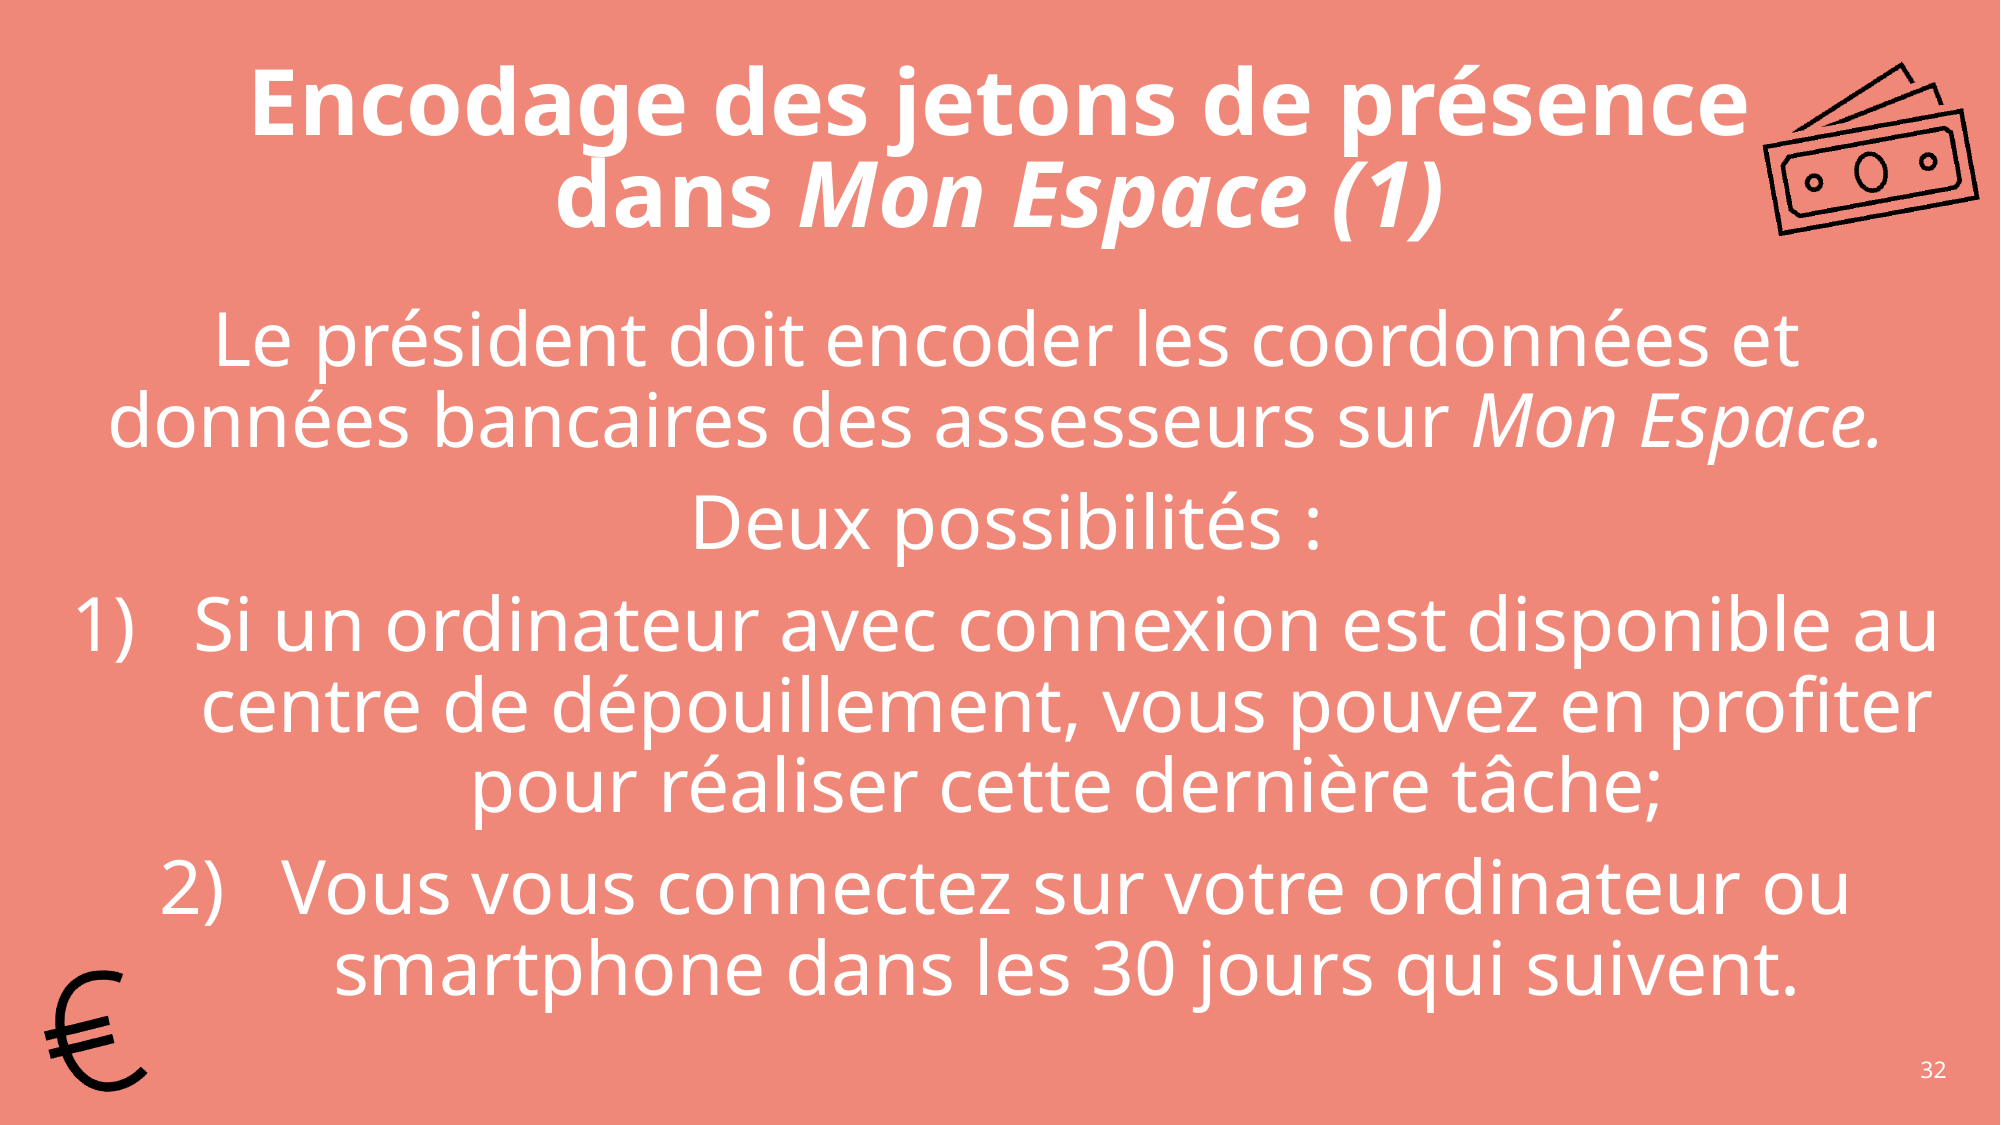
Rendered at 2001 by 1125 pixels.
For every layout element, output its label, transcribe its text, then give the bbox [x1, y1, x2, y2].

title Encodage des jetons de présence dans Mon Espace (1) [198, 23, 1802, 253]
slide_number 32 [1511, 1041, 1962, 1102]
list Le président doit encoder les coordonnées et données bancaires des assesseurs sur Mon Espace. Deux possibilités : Si un ordinateur avec connexion est disponible au centre de dépouillement, vous pouvez en profiter pour réaliser cette dernière tâche; Vous vous connectez sur votre ordinateur ou smartphone dans les 30 jours qui suivent. [38, 294, 1975, 1086]
picture [1, 944, 182, 1124]
picture [1736, 15, 1995, 274]
